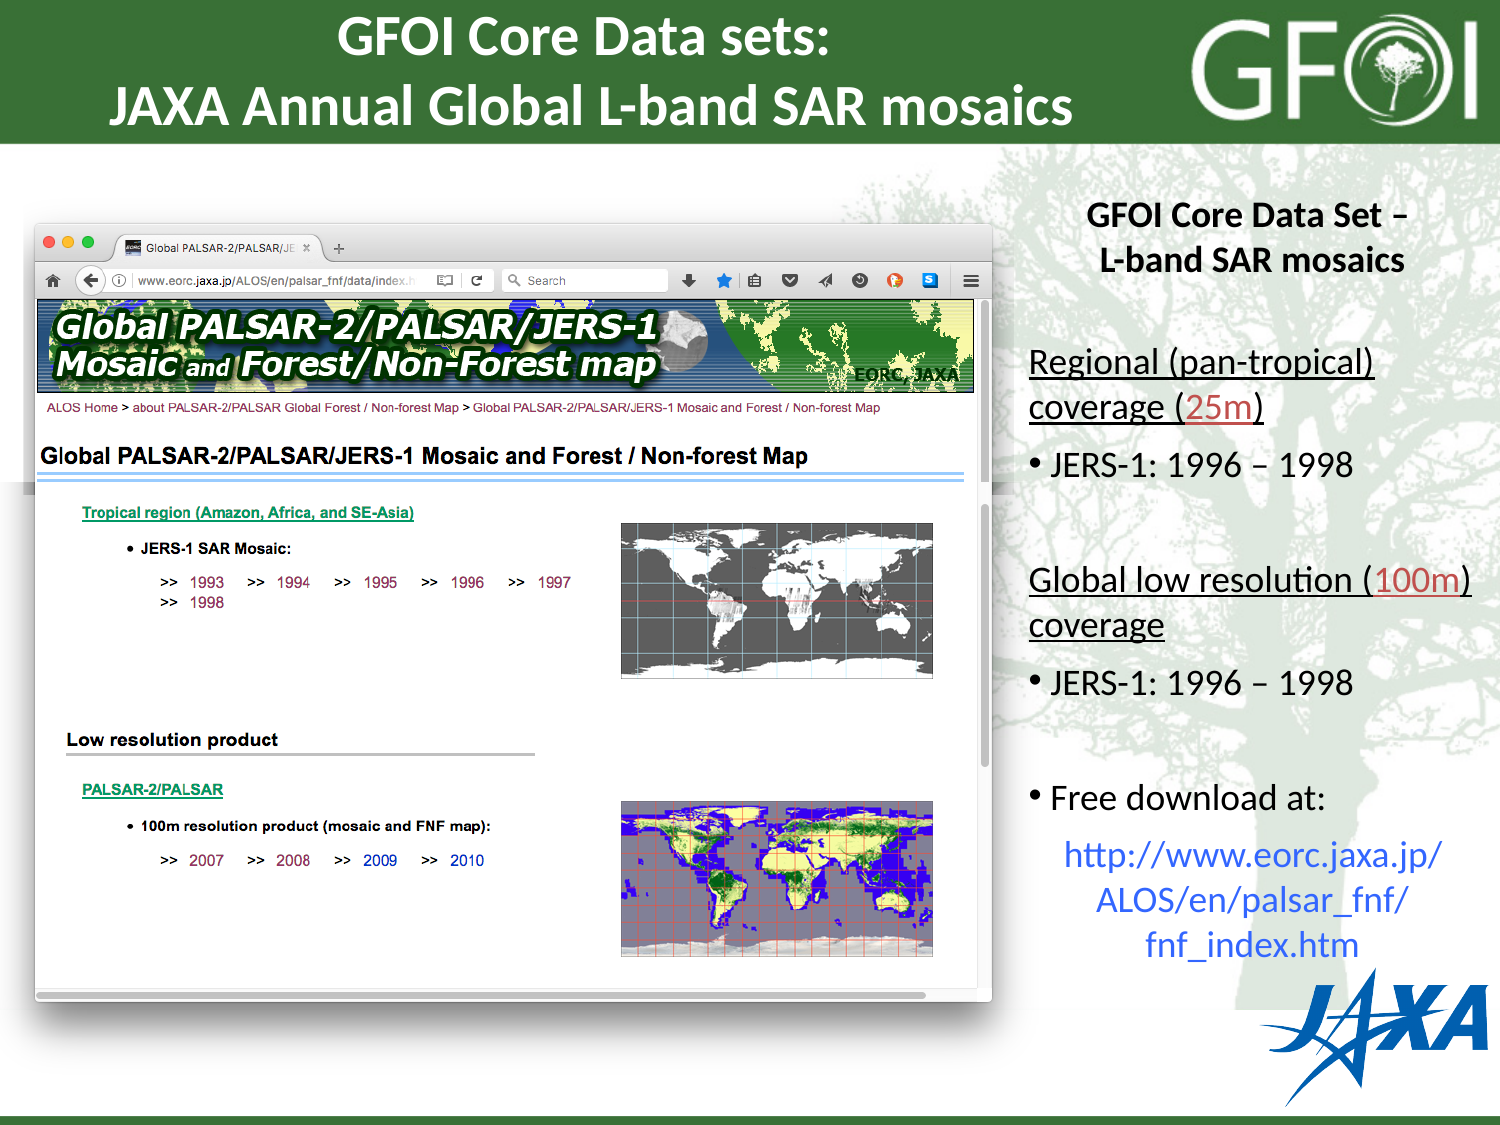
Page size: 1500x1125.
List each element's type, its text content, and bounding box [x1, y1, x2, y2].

text_box GFOI Core Data Set – L-band SAR mosaics Regional (pan-tropical) coverage (25m) JERS-1: 1996 – 1998 Global low resolution (100m) coverage JERS-1: 1996 – 1998 Free download at: http://www.eorc.jaxa.jp/ALOS/en/palsar_fnf/fnf_index.htm [1014, 182, 1492, 973]
picture [0, 1117, 1500, 1125]
title GFOI Core Data sets: JAXA Annual Global L-band SAR mosaics [23, 0, 1160, 138]
picture [0, 0, 1500, 1108]
